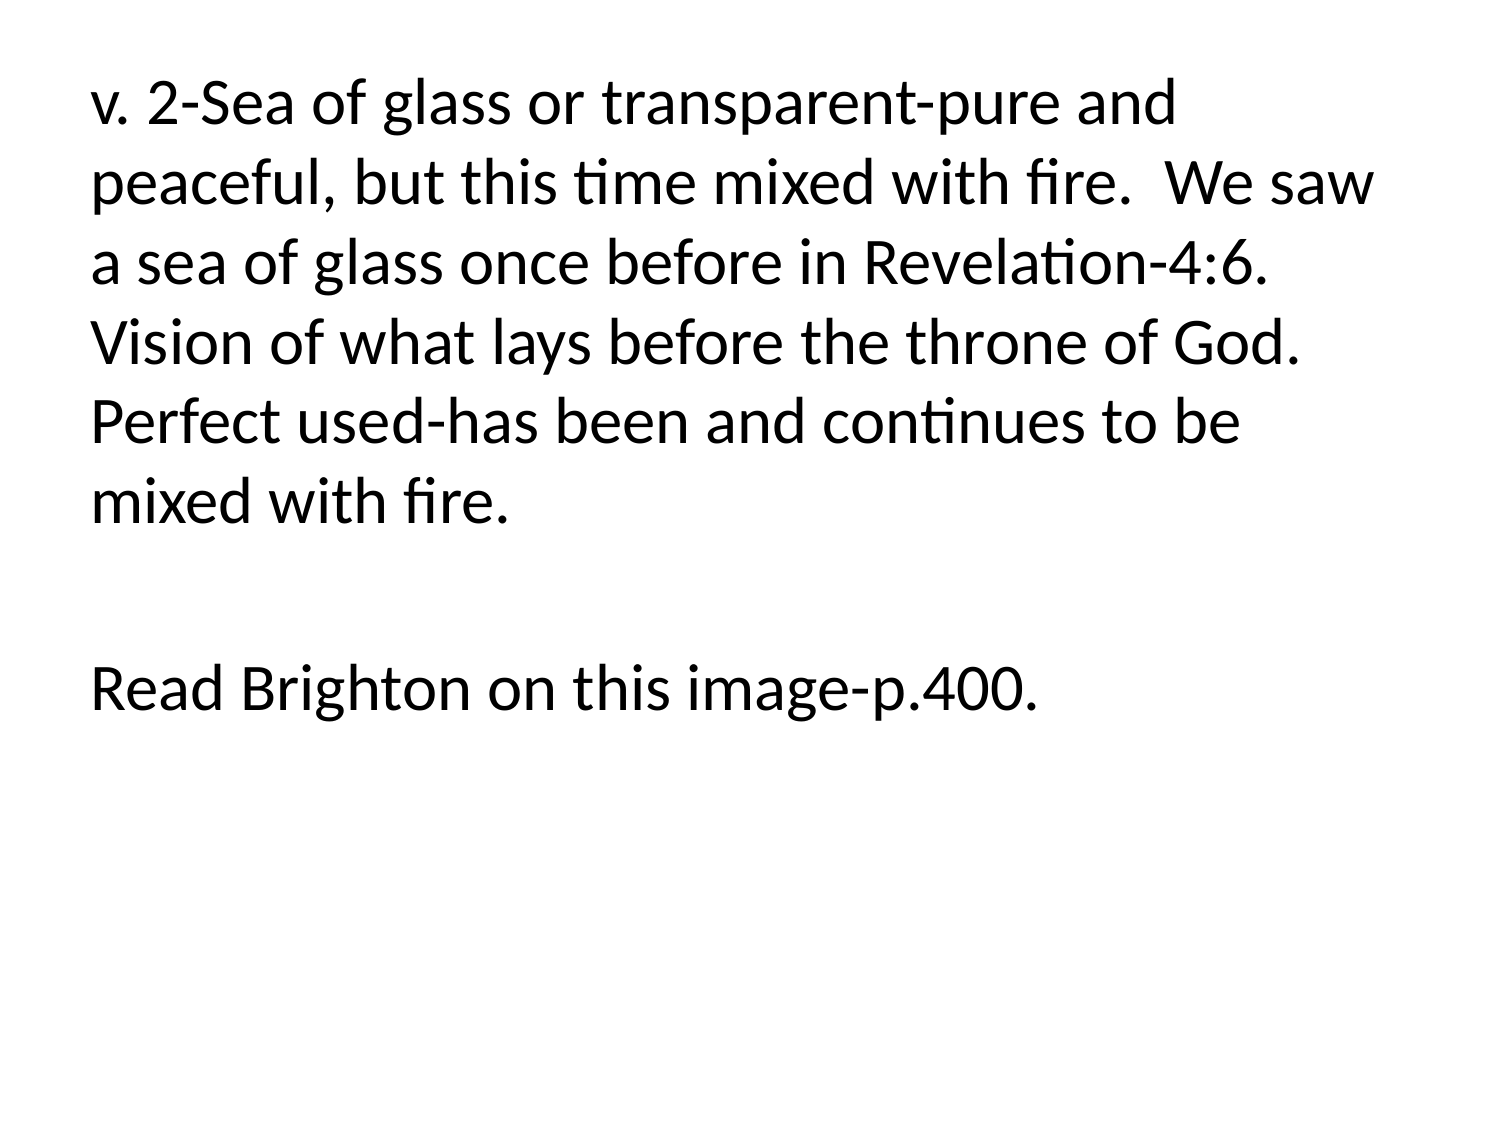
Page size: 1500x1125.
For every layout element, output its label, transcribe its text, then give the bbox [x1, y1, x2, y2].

list v. 2-Sea of glass or transparent-pure and peaceful, but this time mixed with fire. We saw a sea of glass once before in Revelation-4:6. Vision of what lays before the throne of God. Perfect used-has been and continues to be mixed with fire. Read Brighton on this image-p.400. [75, 50, 1425, 1005]
